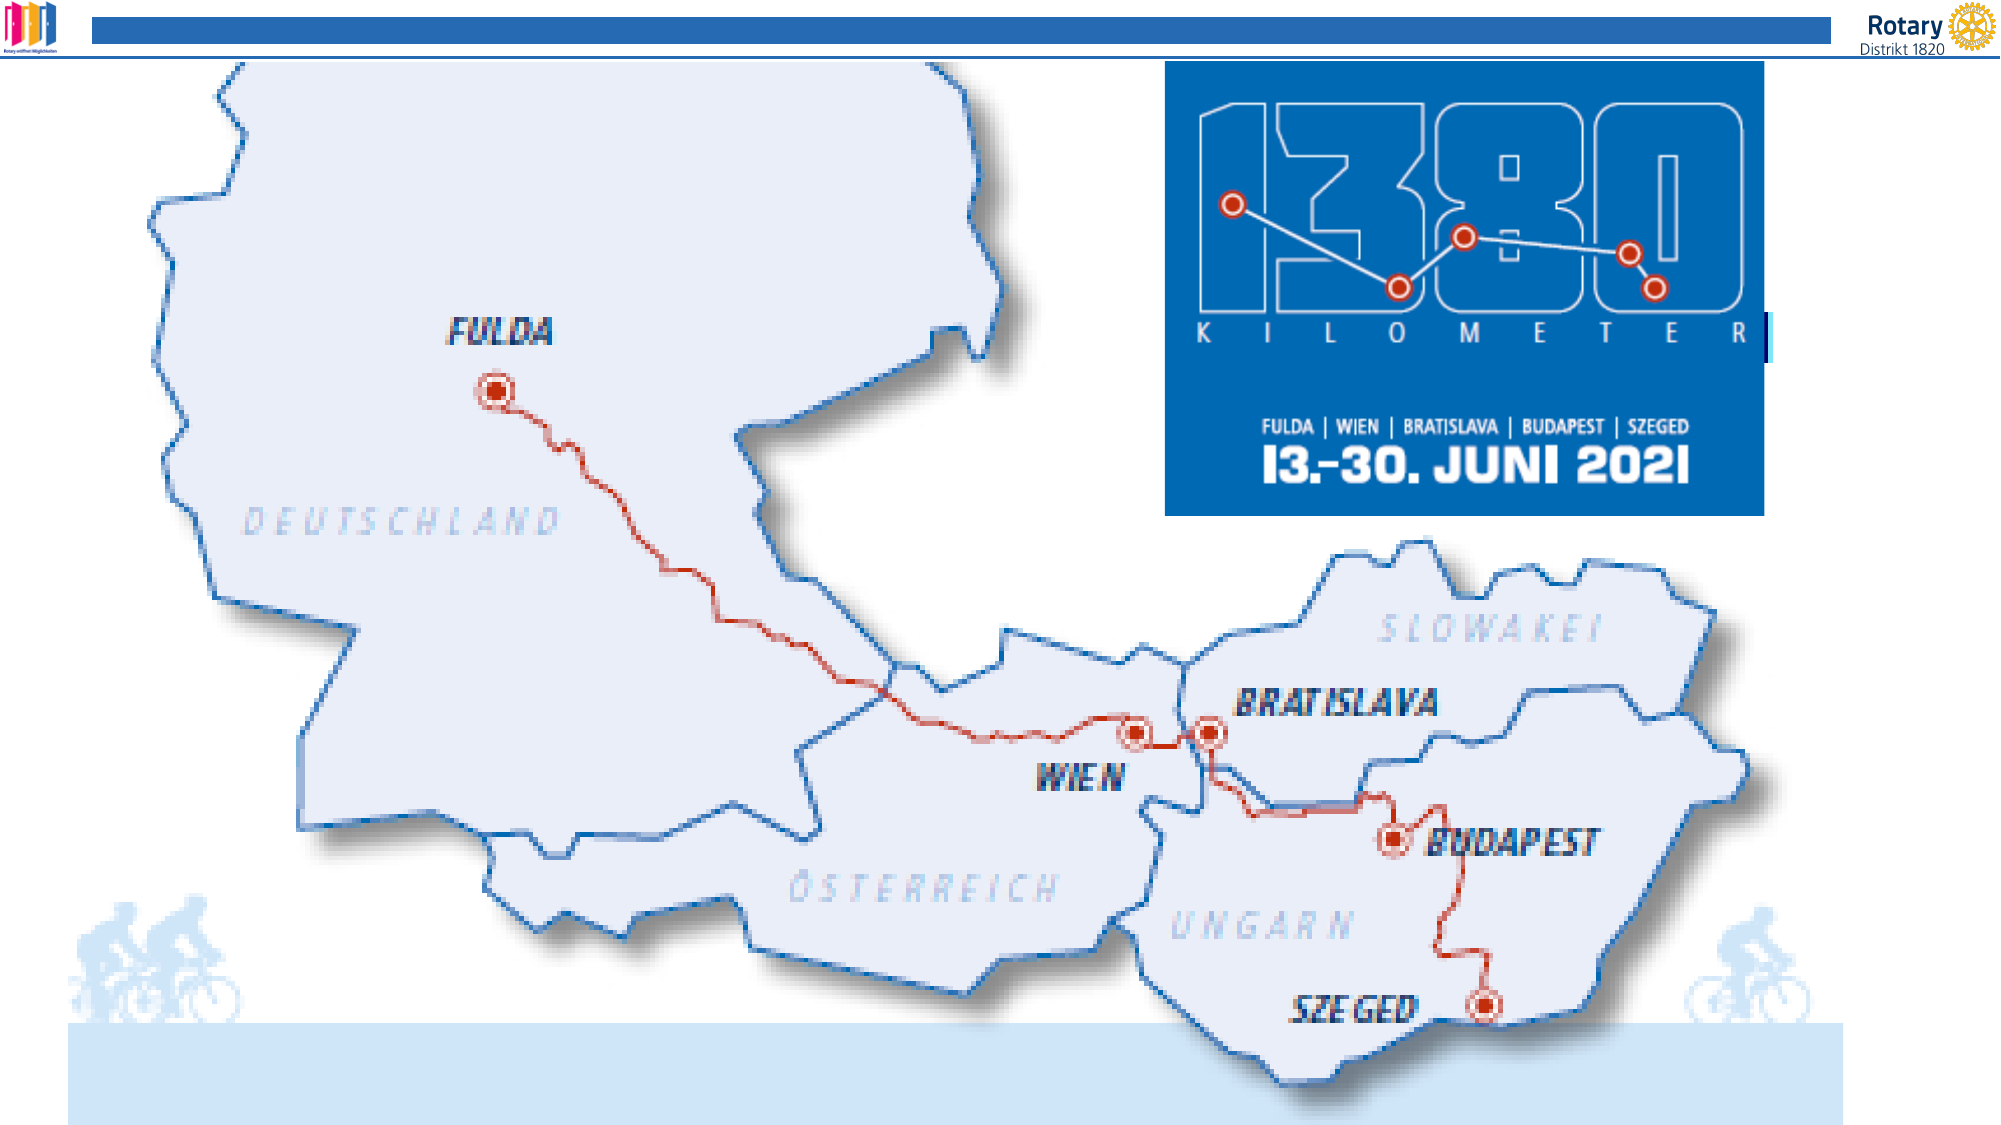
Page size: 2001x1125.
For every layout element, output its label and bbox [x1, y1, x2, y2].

picture [4, 1, 57, 54]
picture [67, 61, 1844, 1125]
picture [1861, 2, 1996, 55]
